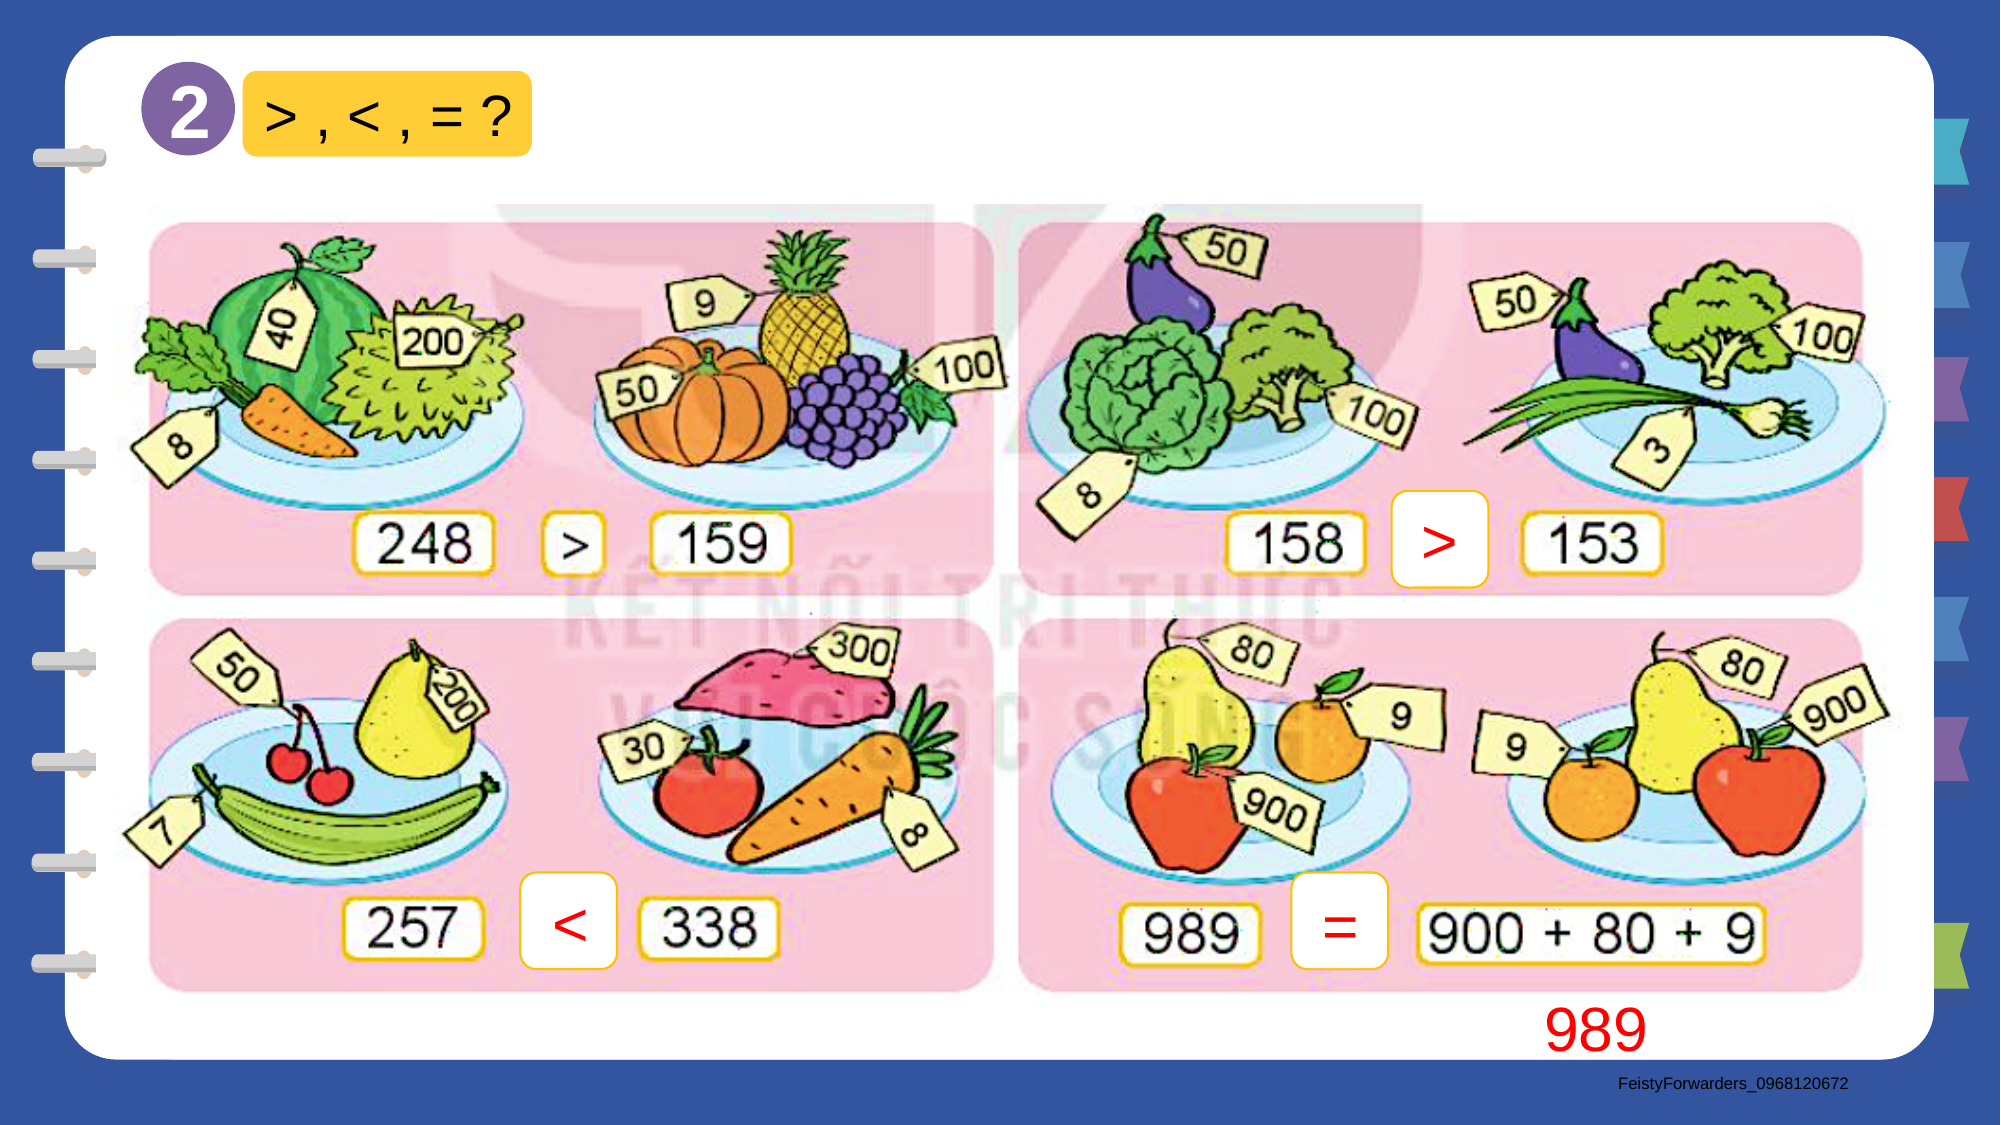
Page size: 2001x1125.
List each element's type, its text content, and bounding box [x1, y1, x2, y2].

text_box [141, 61, 540, 157]
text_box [96, 204, 1904, 1011]
text_box 989 [1529, 1011, 1664, 1072]
